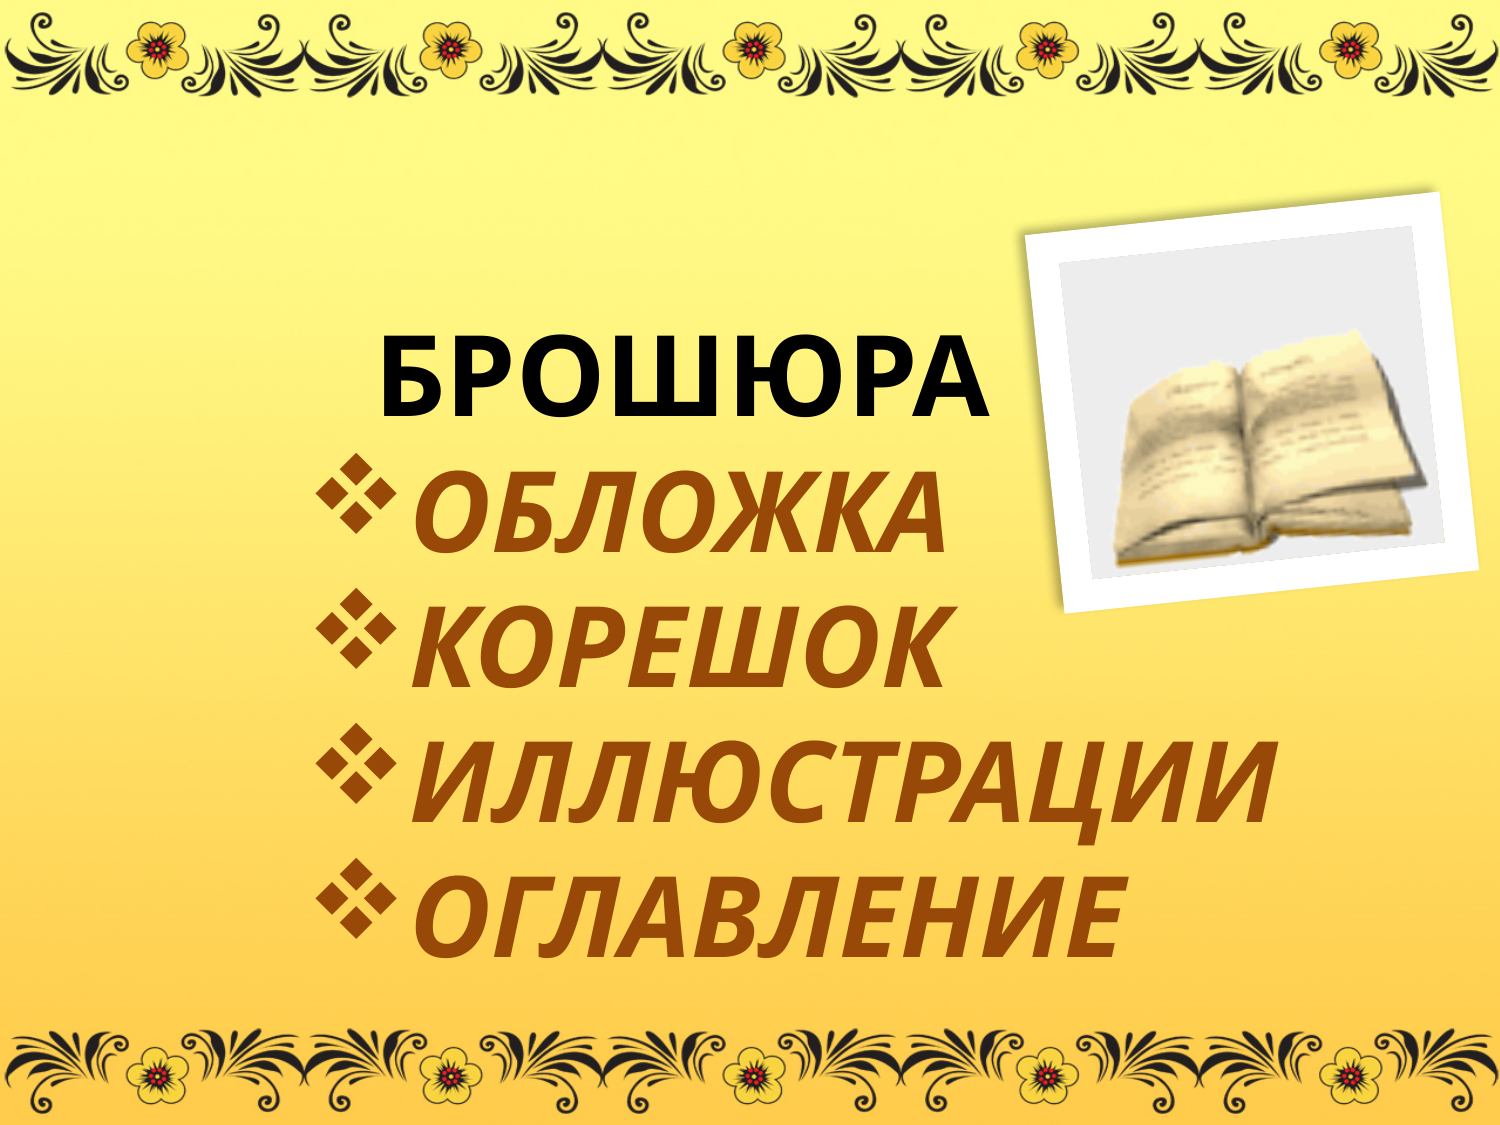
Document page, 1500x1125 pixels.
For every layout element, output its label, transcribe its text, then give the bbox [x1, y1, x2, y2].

text_box Брошюра [359, 296, 1006, 432]
picture [0, 0, 1500, 1125]
text_box Обложка Корешок Иллюстрации Оглавление [292, 432, 1295, 1123]
